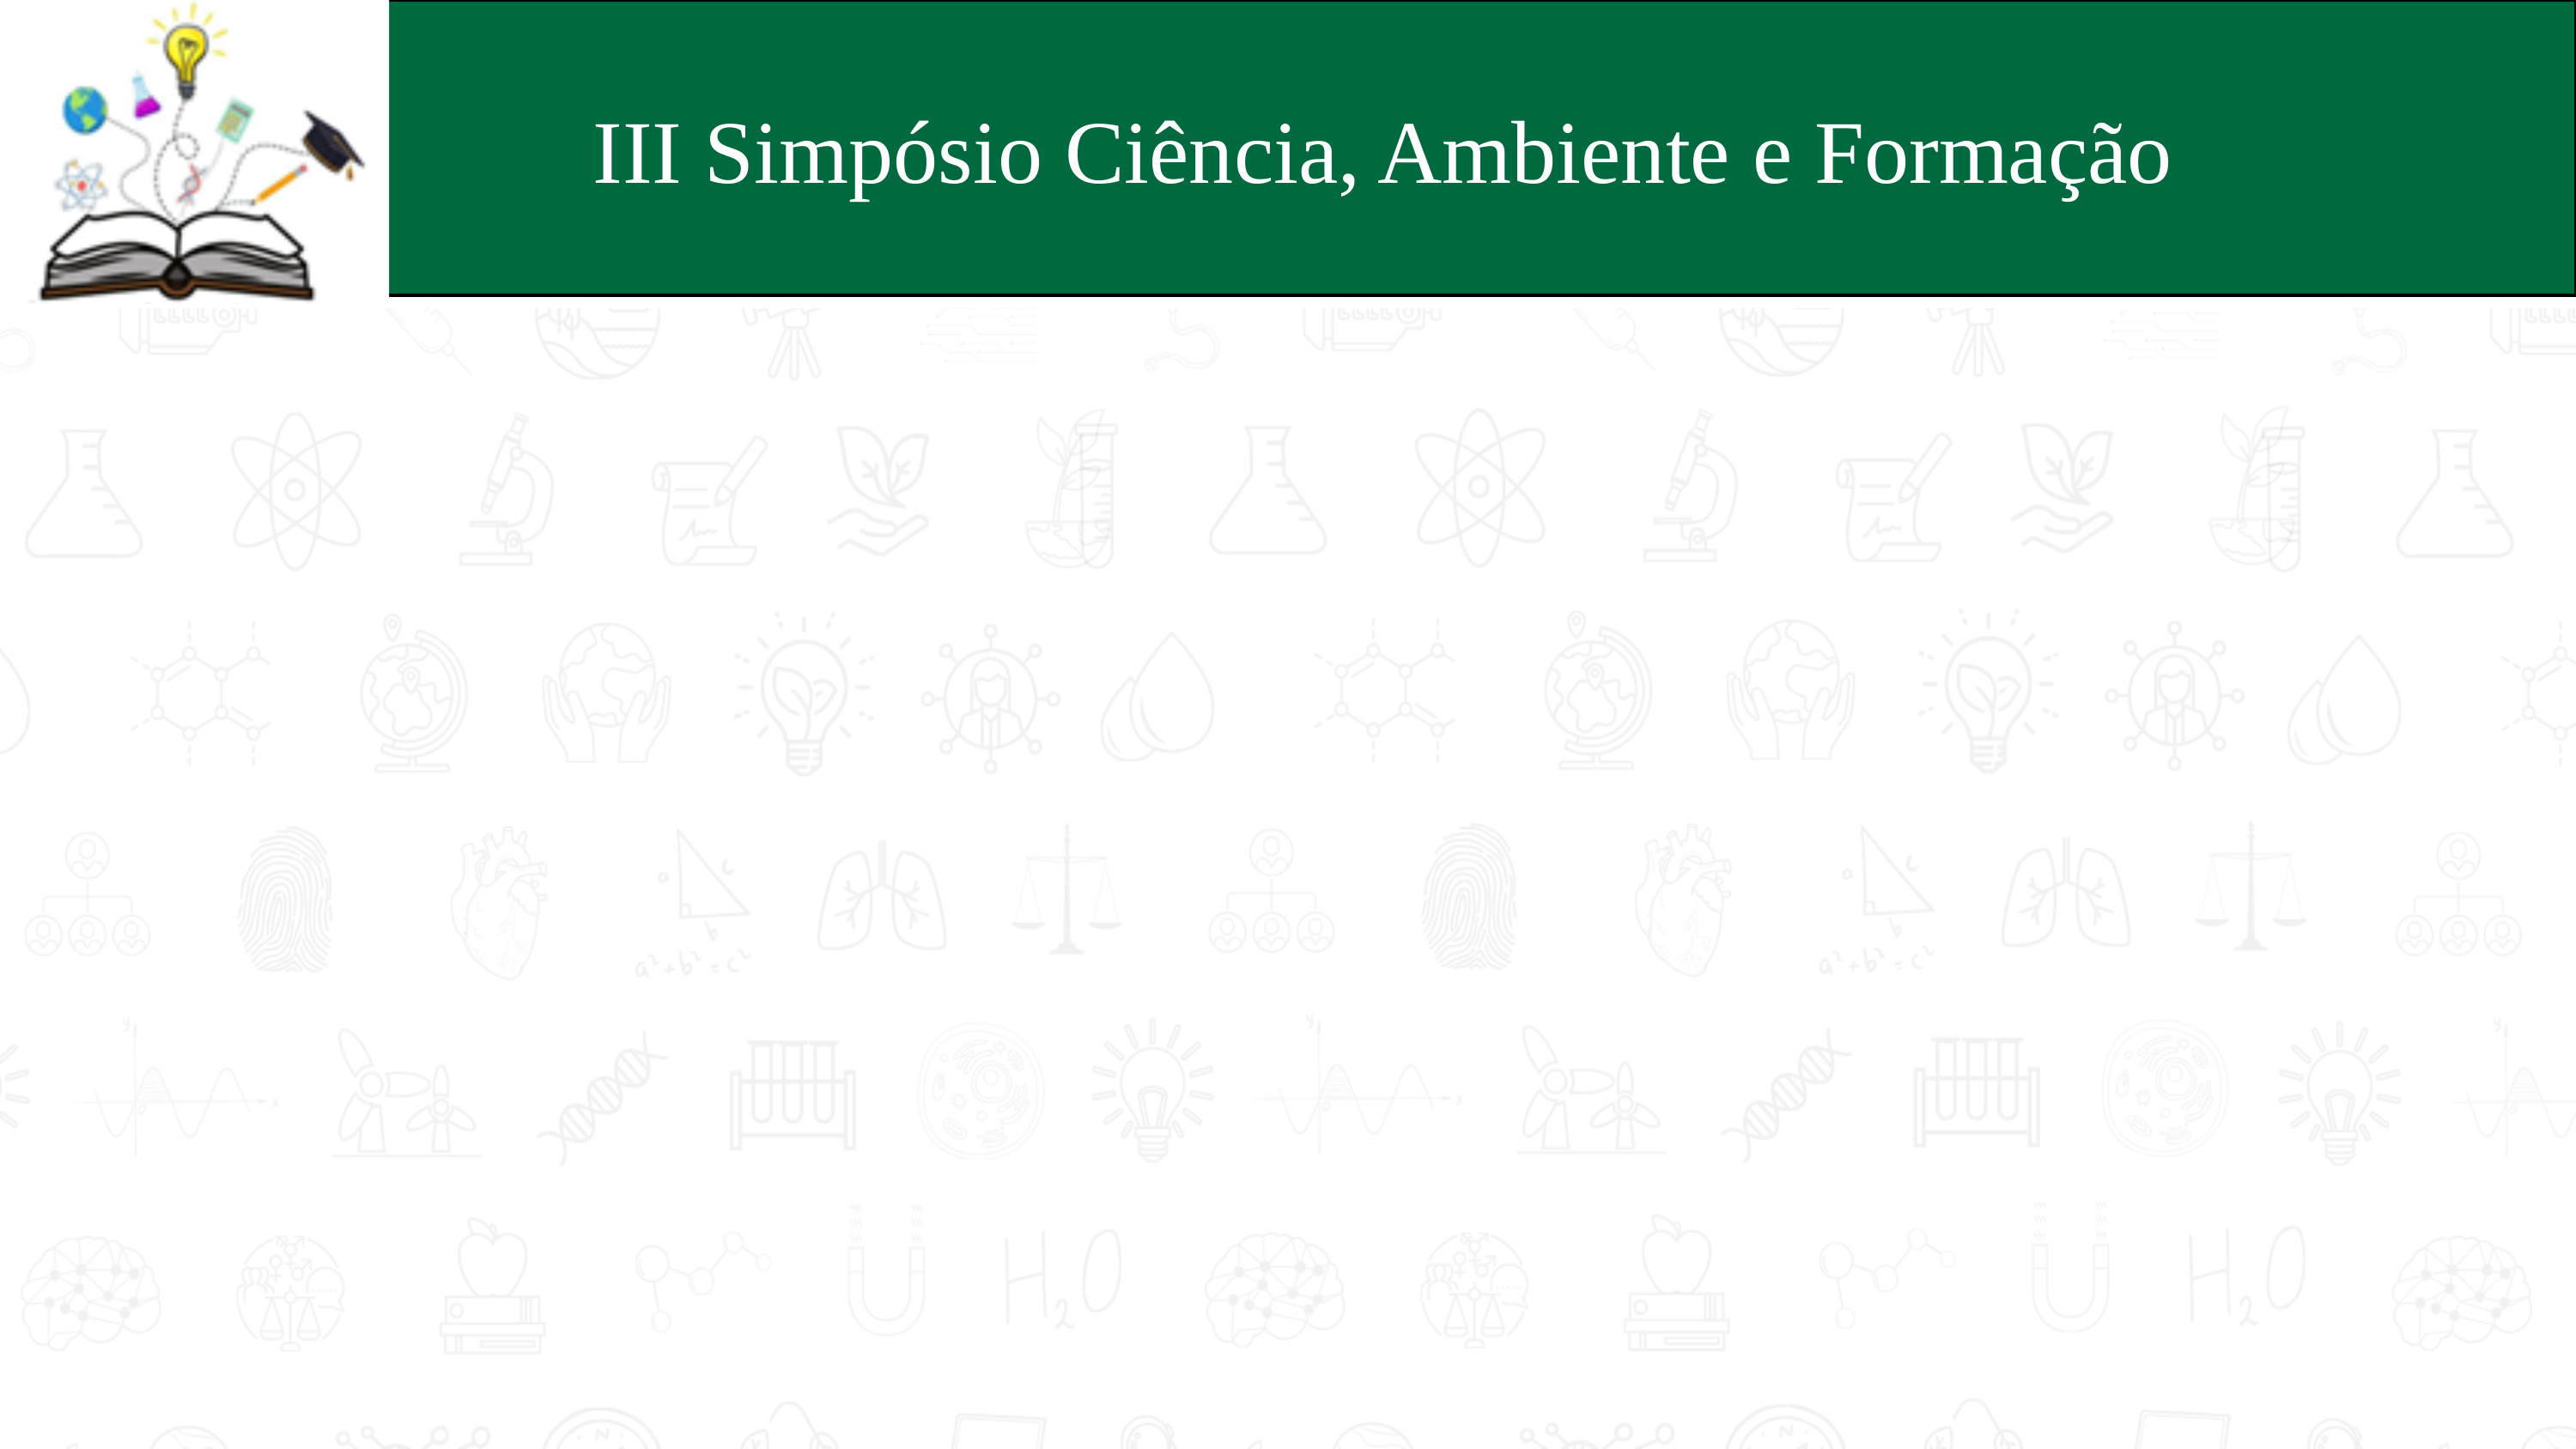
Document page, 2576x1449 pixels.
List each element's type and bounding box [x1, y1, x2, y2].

text_box [0, 0, 2576, 1449]
